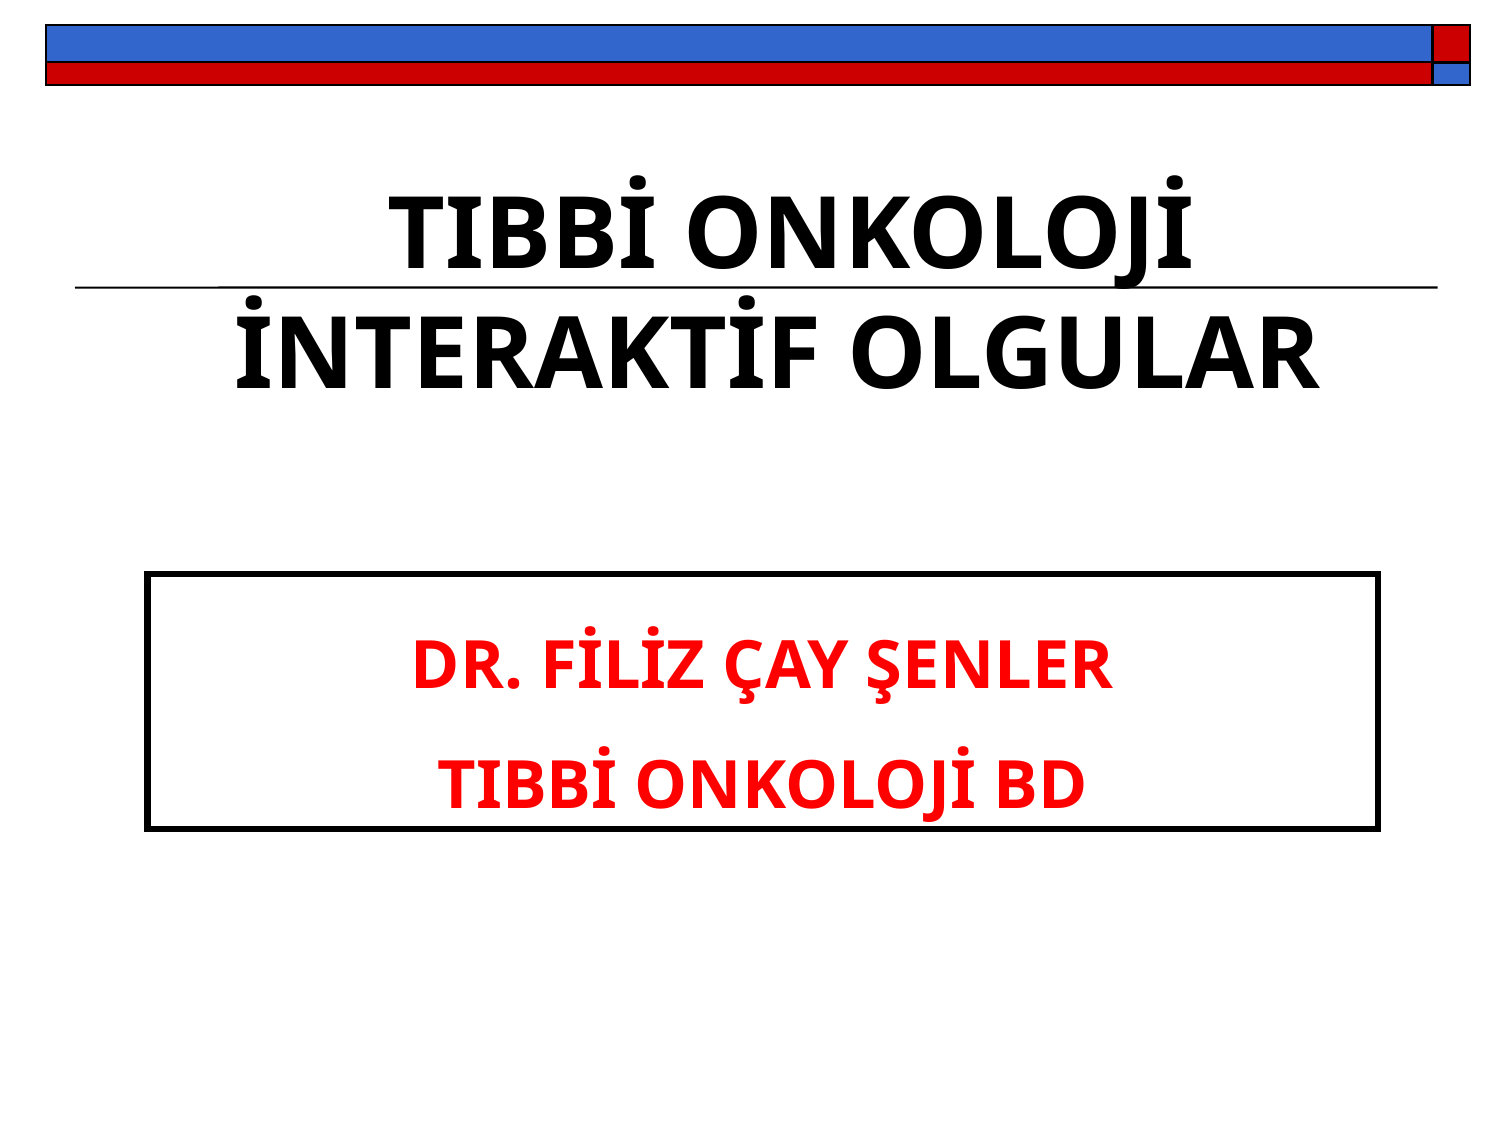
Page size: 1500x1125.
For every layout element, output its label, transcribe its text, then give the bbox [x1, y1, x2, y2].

text_box DR. FİLİZ ÇAY ŞENLER TIBBİ ONKOLOJİ BD [147, 574, 1378, 830]
text_box TIBBİ ONKOLOJİ İNTERAKTİF OLGULAR [100, 160, 1482, 416]
